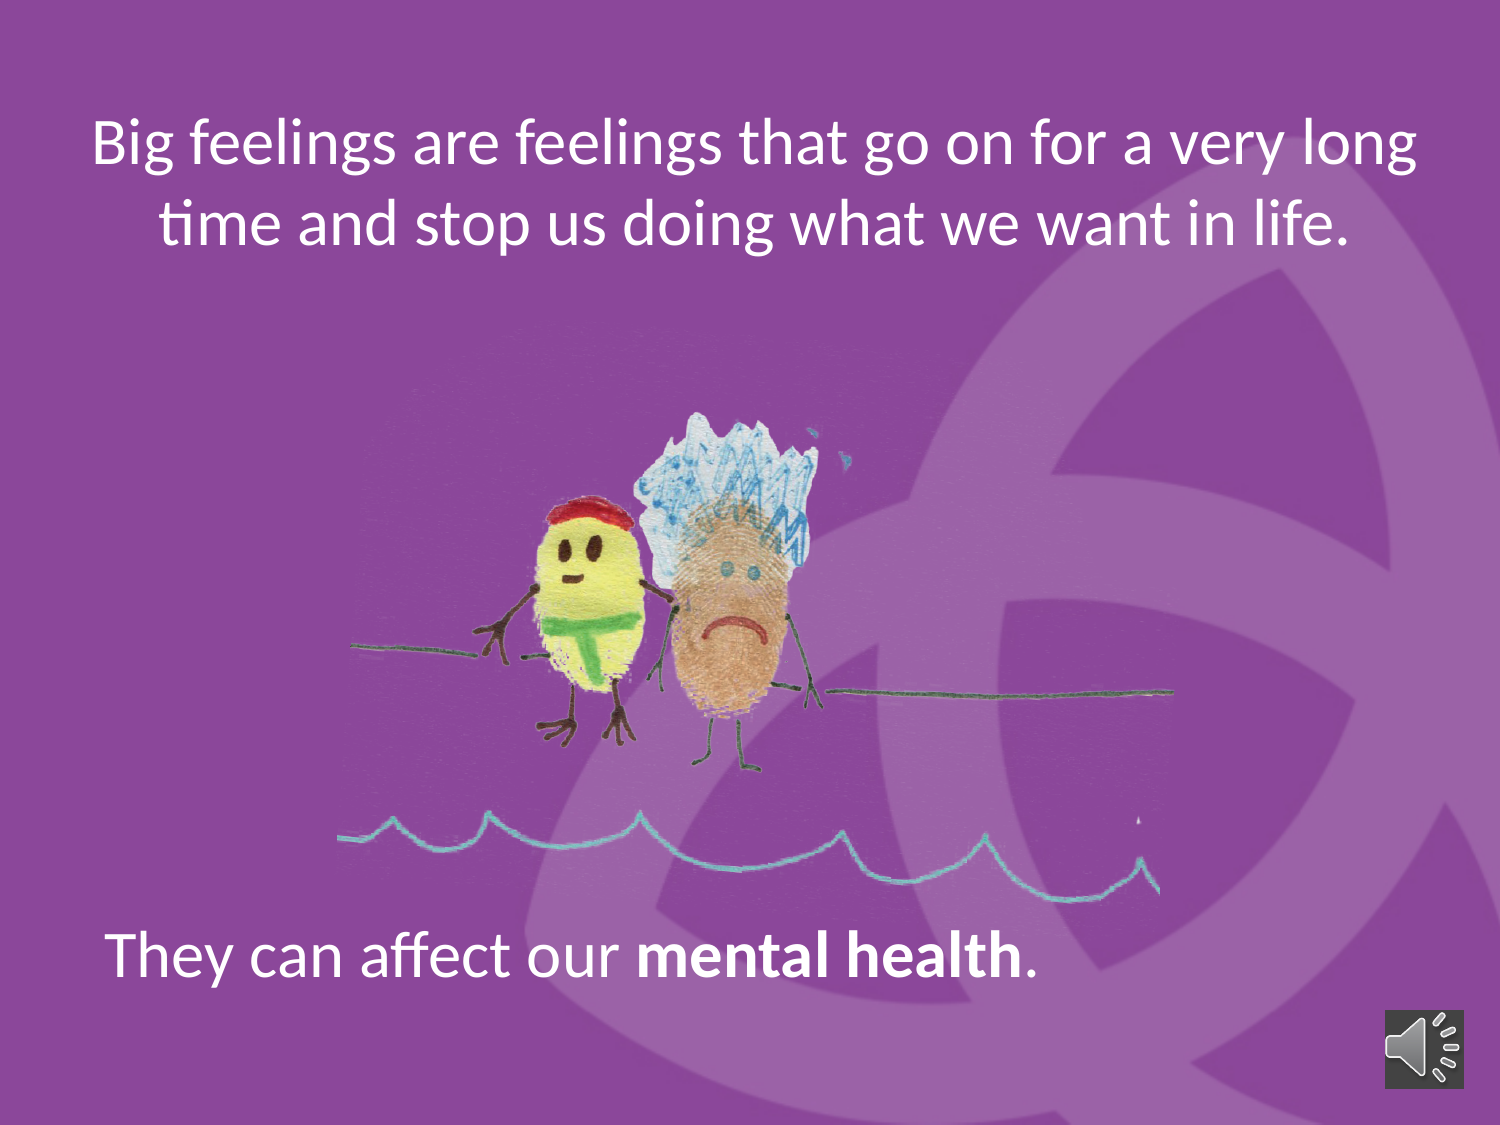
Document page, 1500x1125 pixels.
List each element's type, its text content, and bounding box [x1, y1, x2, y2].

text_box They can affect our mental health. [89, 903, 1440, 1038]
title Big feelings are feelings that go on for a very long time and stop us doing what we want in life. [71, 90, 1440, 279]
text_box [333, 299, 1196, 946]
picture [0, 0, 1500, 1125]
